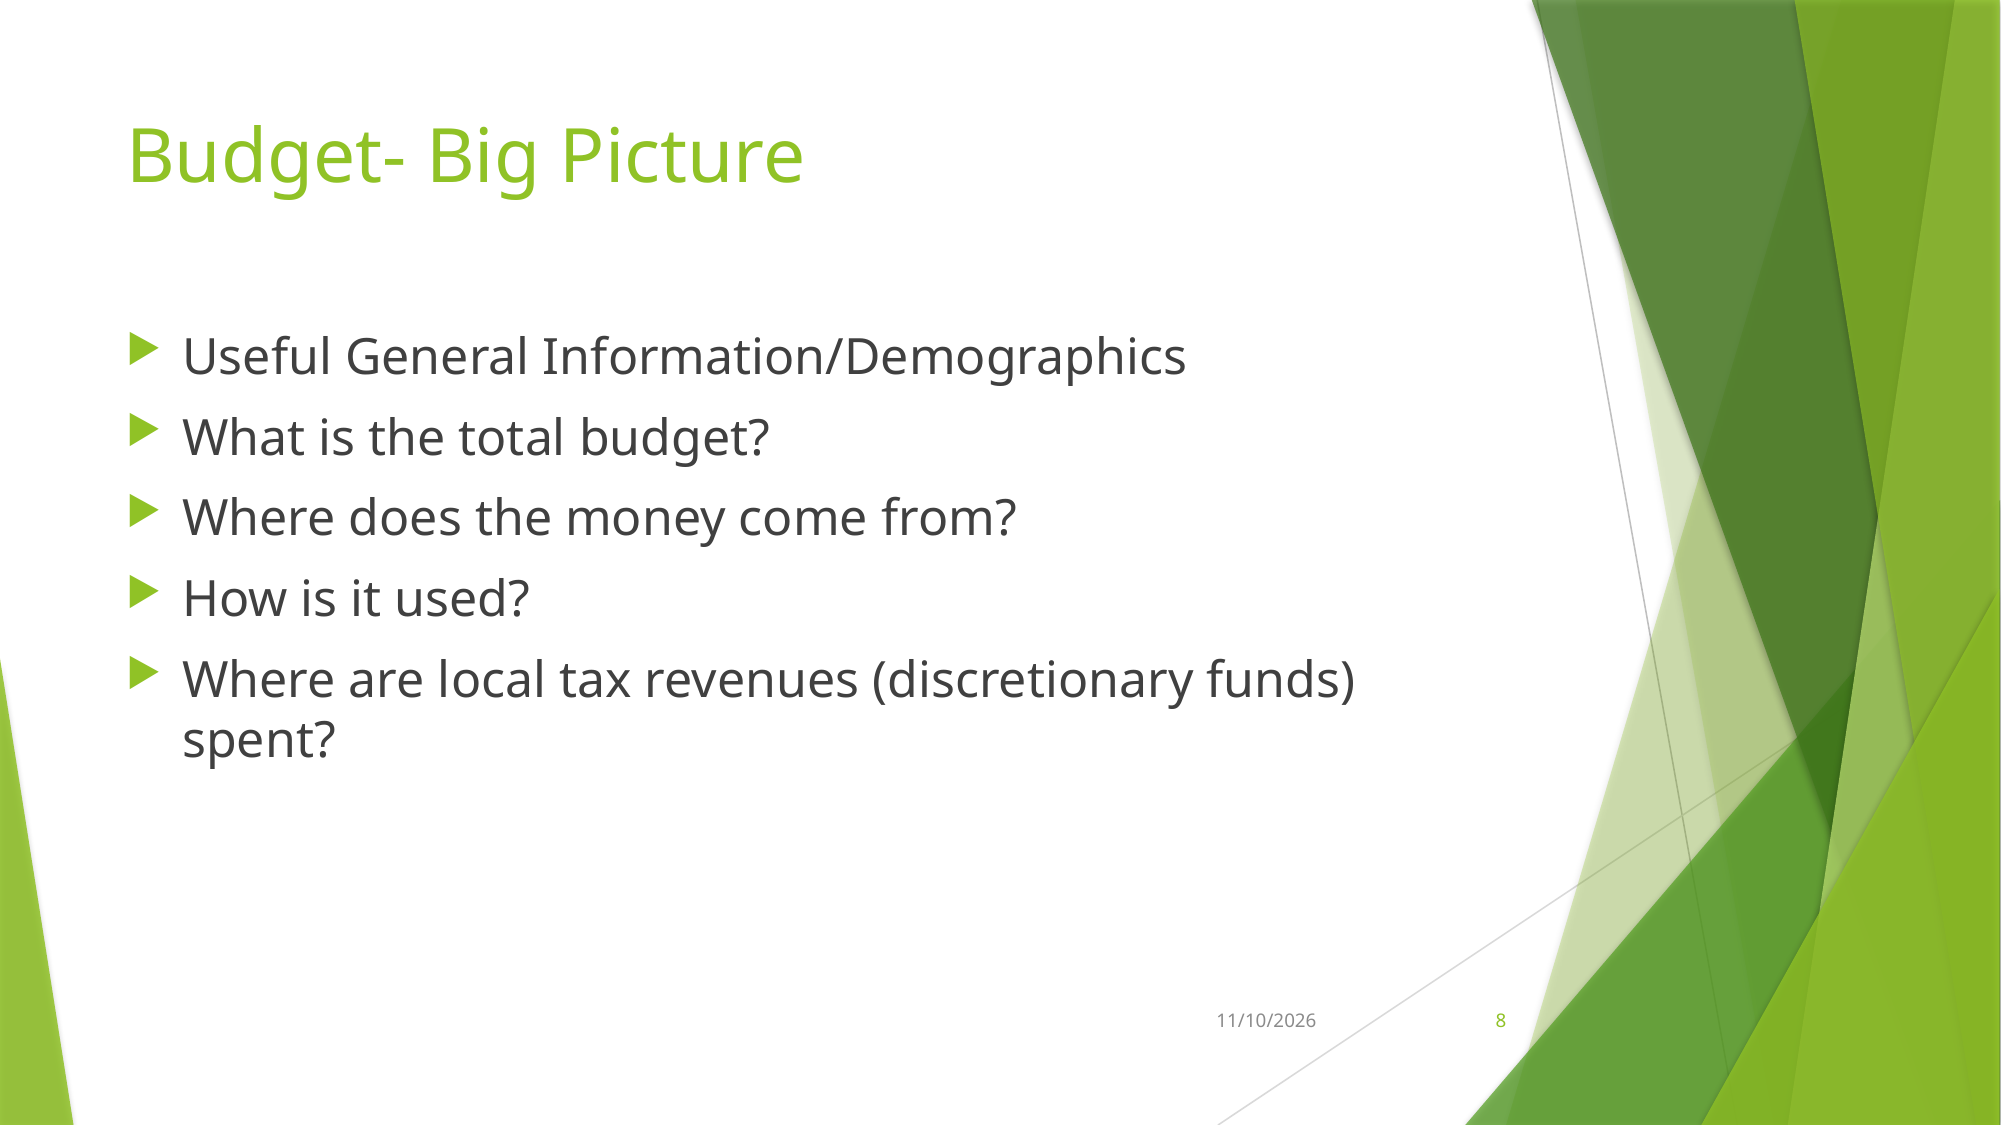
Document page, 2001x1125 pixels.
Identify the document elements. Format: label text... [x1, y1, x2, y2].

slide_number 8 [1409, 991, 1522, 1051]
title Budget- Big Picture [111, 99, 1522, 316]
list Useful General Information/Demographics What is the total budget? Where does the money come from? How is it used? Where are local tax revenues (discretionary funds) spent? [111, 316, 1522, 991]
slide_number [1181, 991, 1332, 1051]
